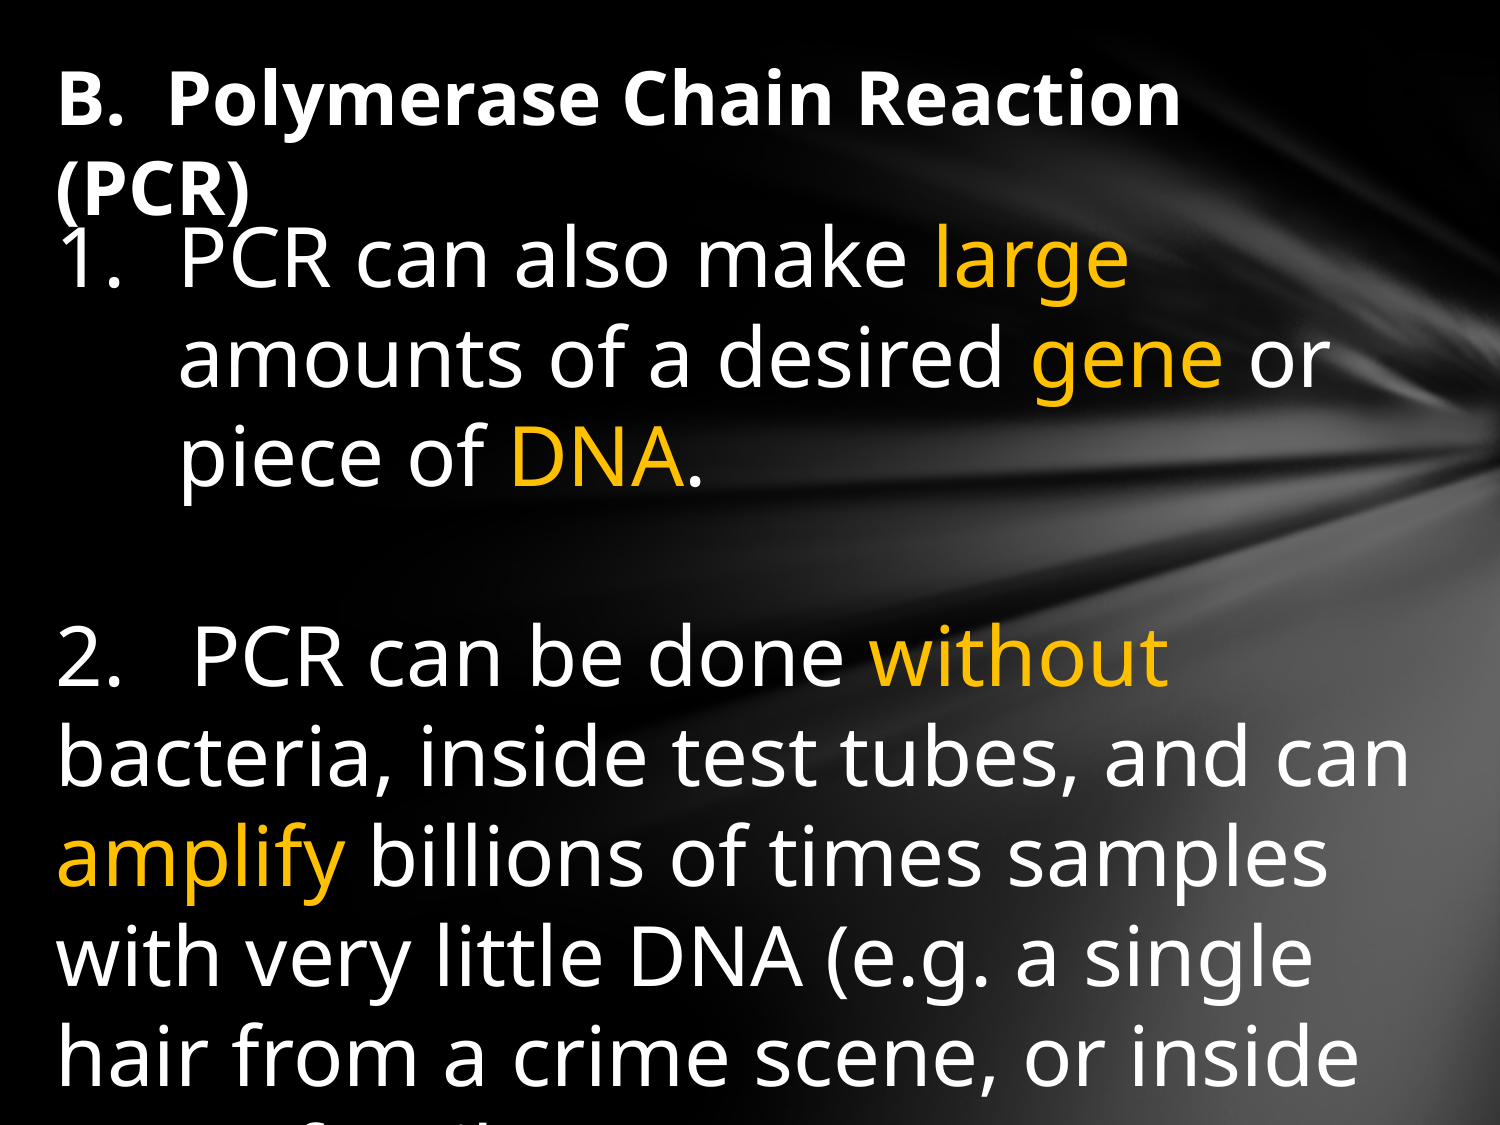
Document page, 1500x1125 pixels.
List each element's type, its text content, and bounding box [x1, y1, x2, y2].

text_box PCR can also make large amounts of a desired gene or piece of DNA. 2. PCR can be done without bacteria, inside test tubes, and can amplify billions of times samples with very little DNA (e.g. a single hair from a crime scene, or inside some fossils). [41, 196, 1459, 1125]
text_box B. Polymerase Chain Reaction (PCR) [41, 42, 1300, 196]
